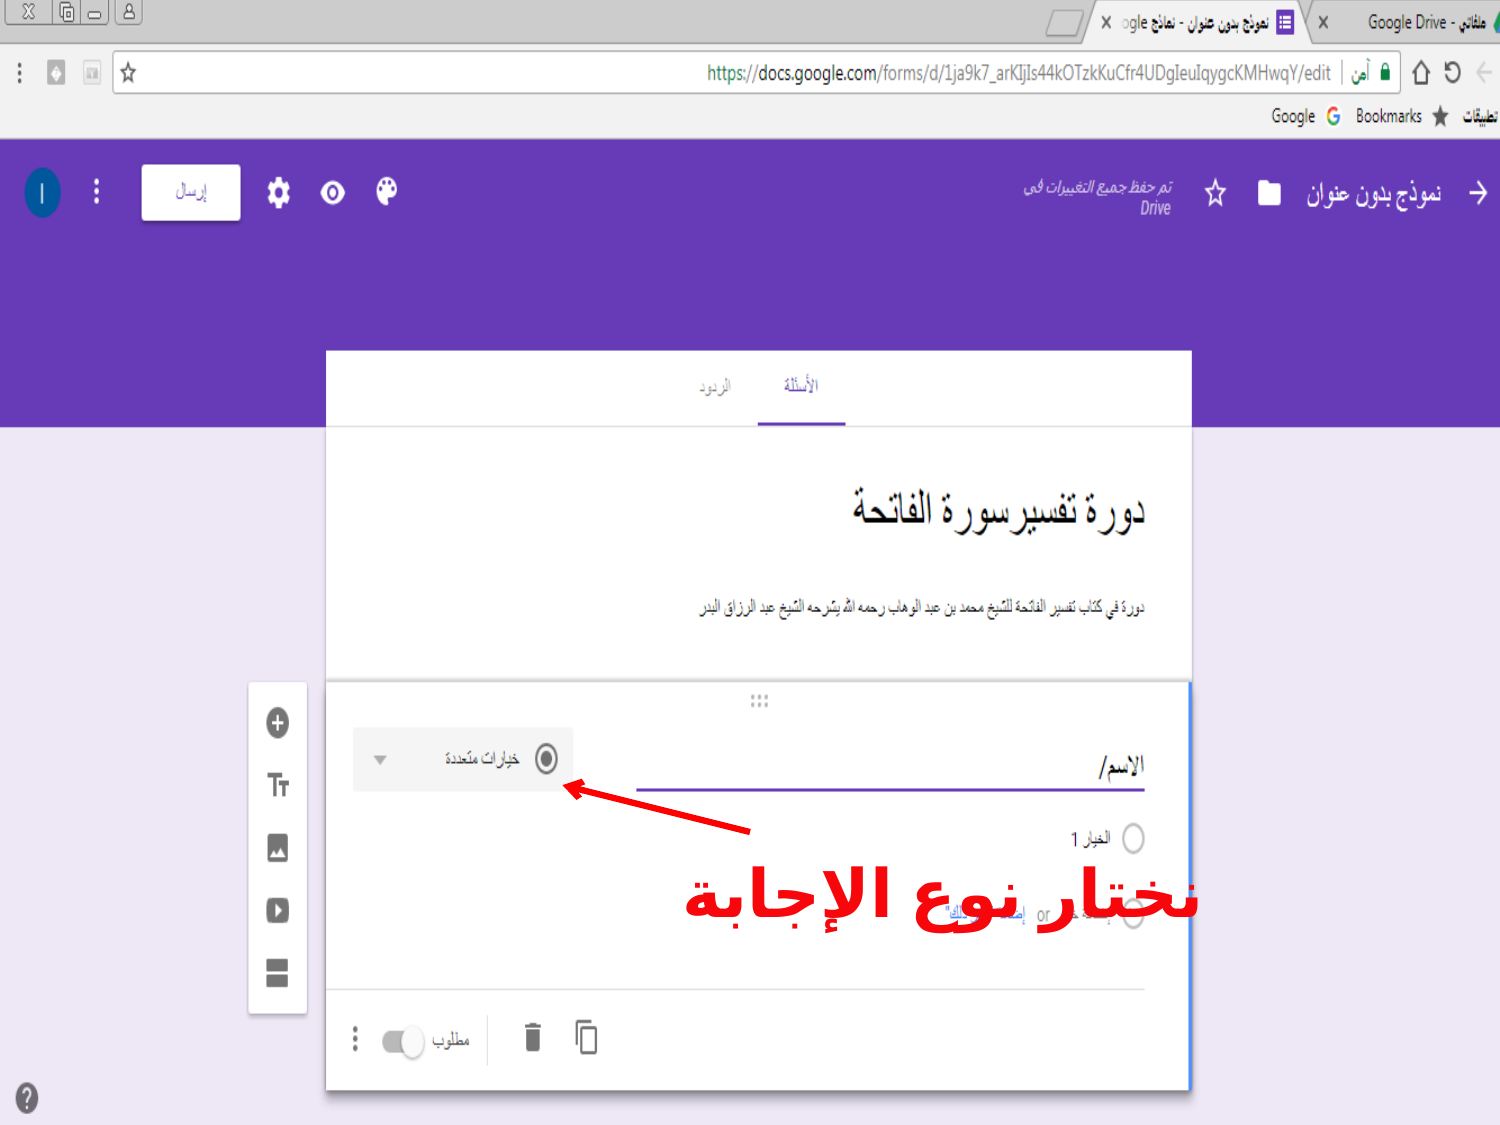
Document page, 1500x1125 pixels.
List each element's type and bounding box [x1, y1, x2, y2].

picture [0, 0, 1500, 1125]
text_box [562, 784, 751, 833]
